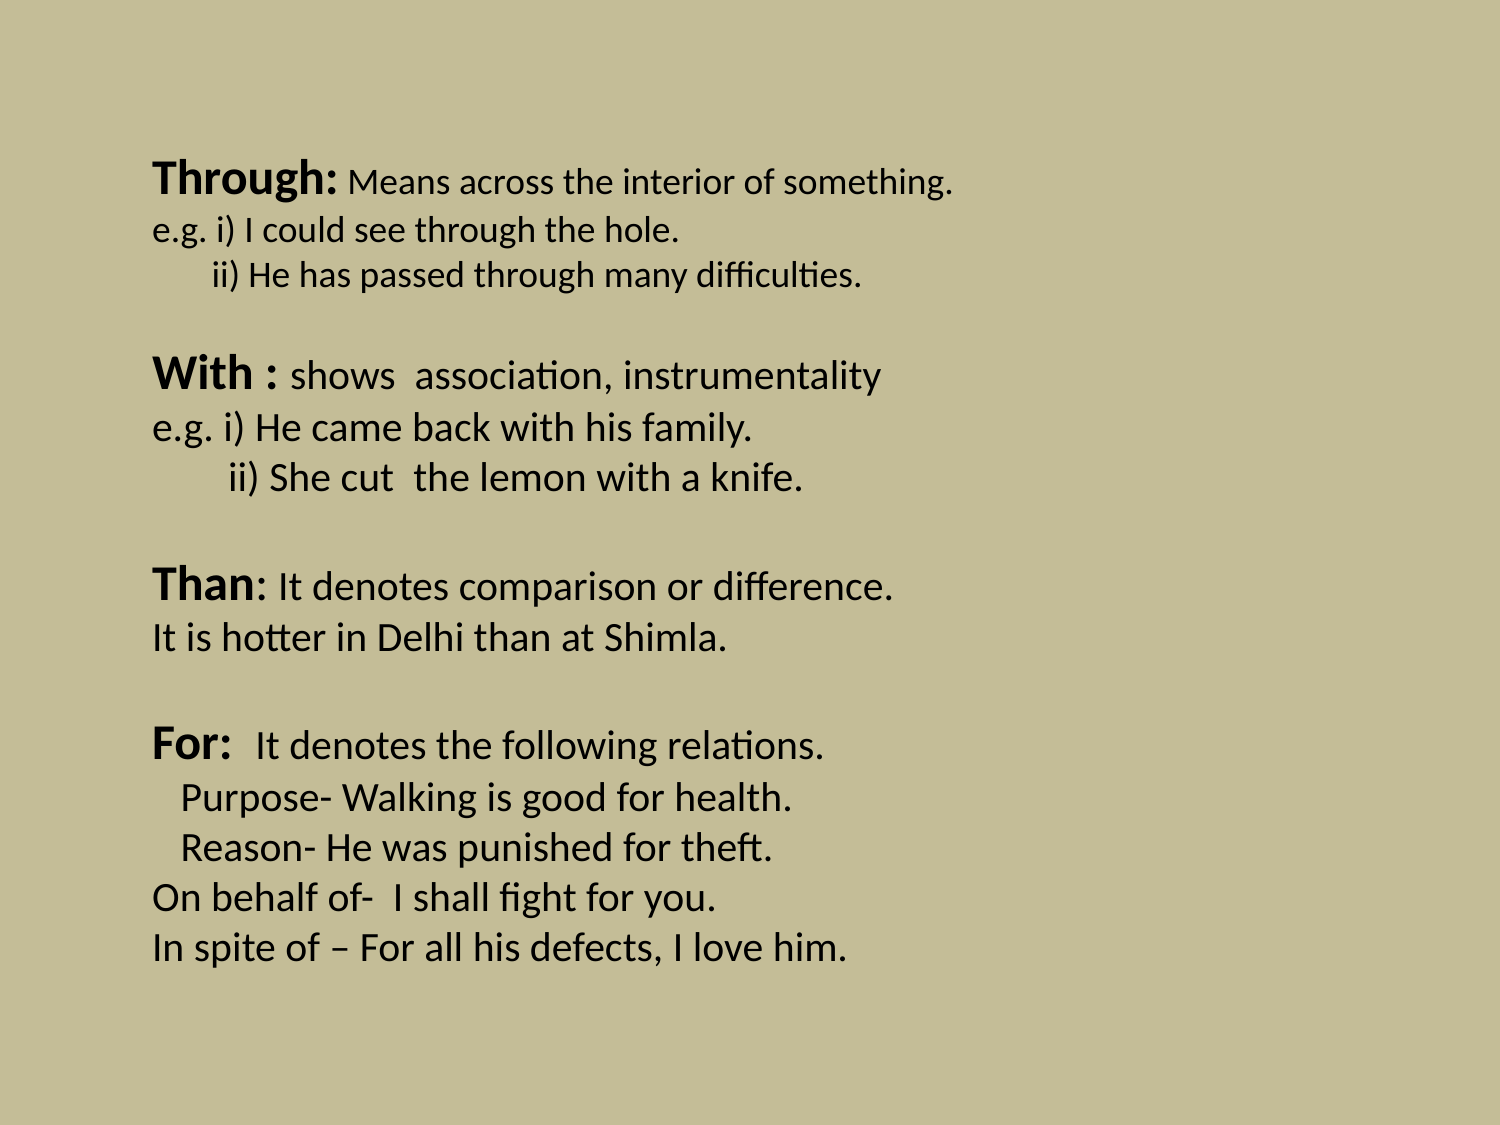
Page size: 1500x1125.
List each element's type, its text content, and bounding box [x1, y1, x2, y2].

text_box Through: Means across the interior of something. e.g. i) I could see through the hole. ii) He has passed through many difficulties. With : shows association, instrumentality e.g. i) He came back with his family. ii) She cut the lemon with a knife. Than: It denotes comparison or difference. It is hotter in Delhi than at Shimla. For: It denotes the following relations. Purpose- Walking is good for health. Reason- He was punished for theft. On behalf of- I shall fight for you. In spite of – For all his defects, I love him. [137, 137, 1350, 978]
